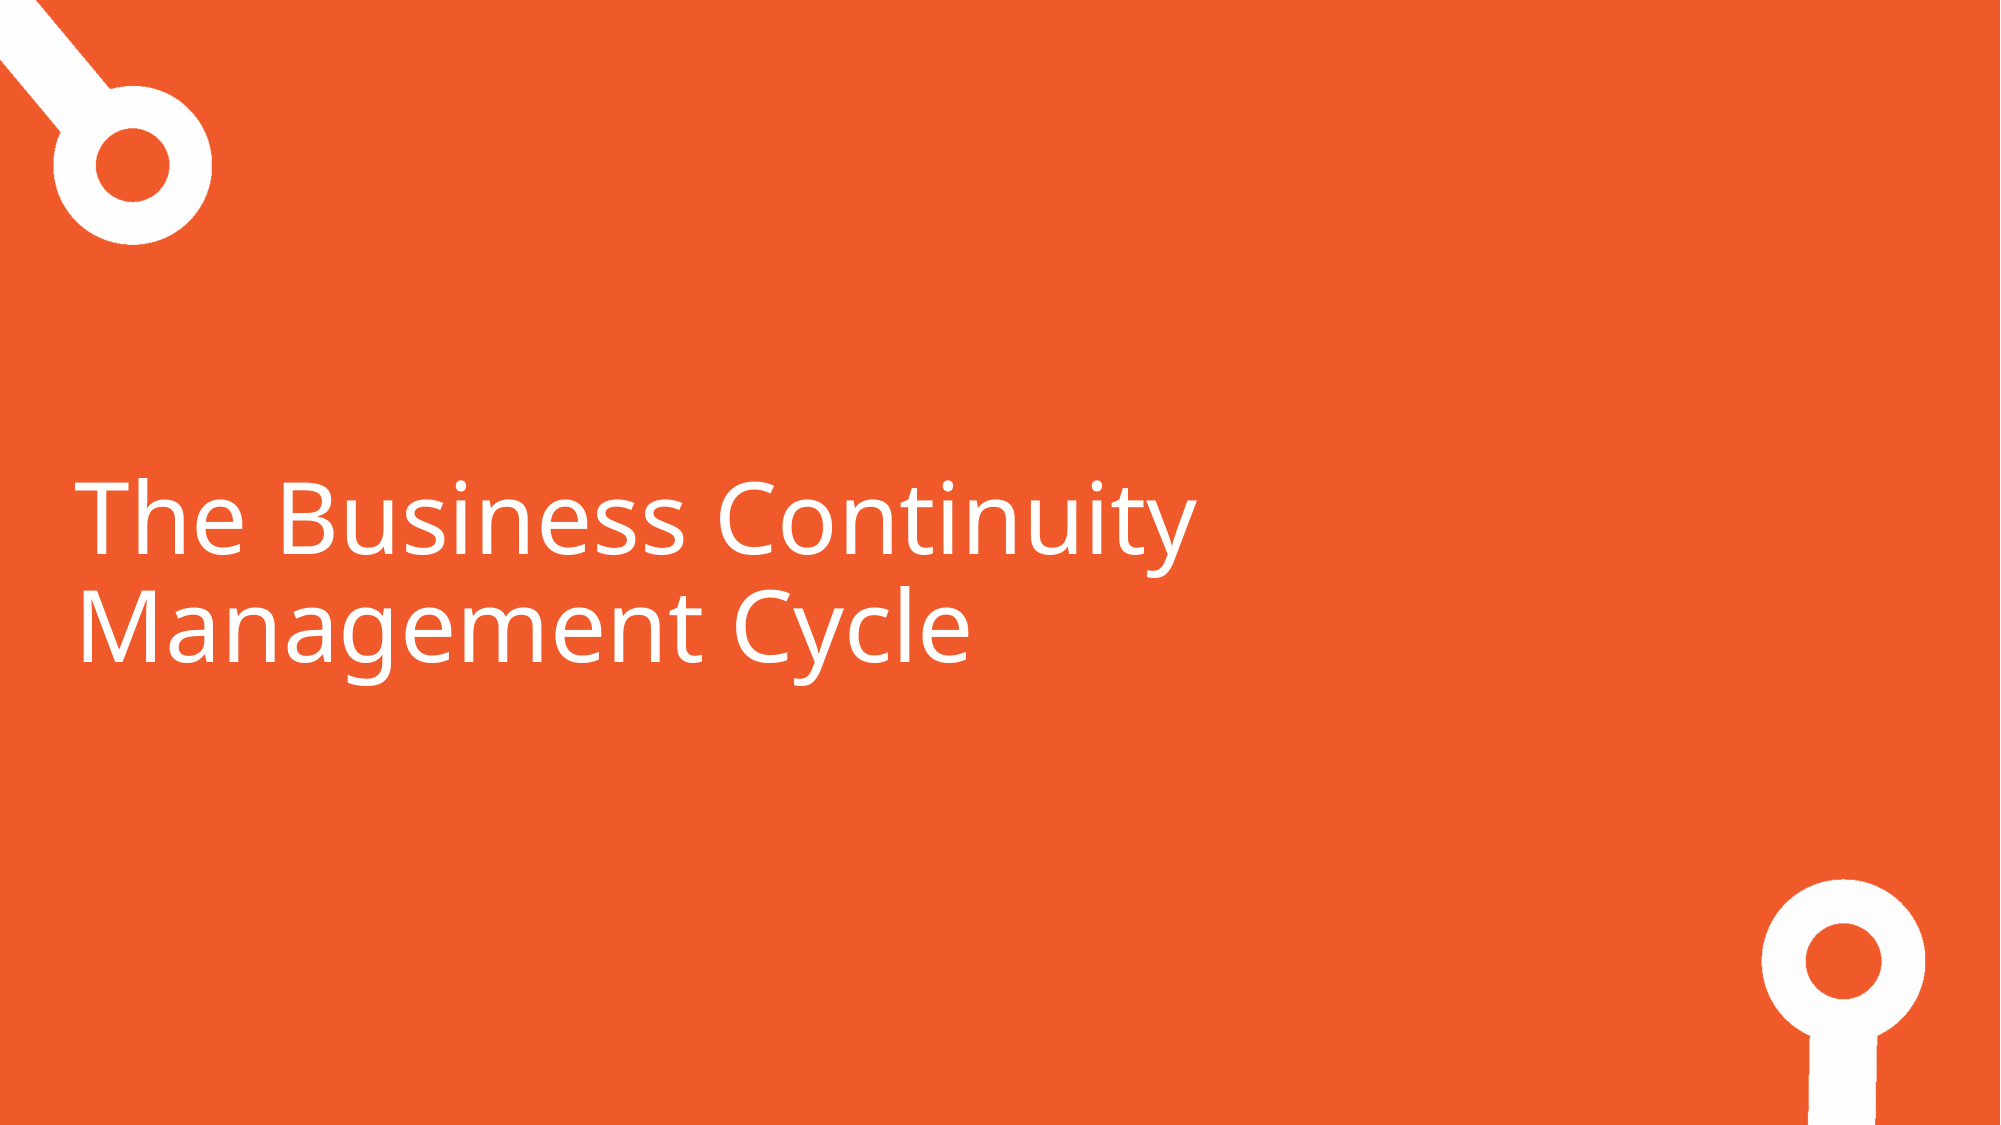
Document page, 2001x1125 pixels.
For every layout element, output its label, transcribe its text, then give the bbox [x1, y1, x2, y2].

picture [0, 0, 269, 308]
picture [1652, 870, 2001, 1125]
list The Business Continuity Management Cycle [59, 446, 1671, 707]
